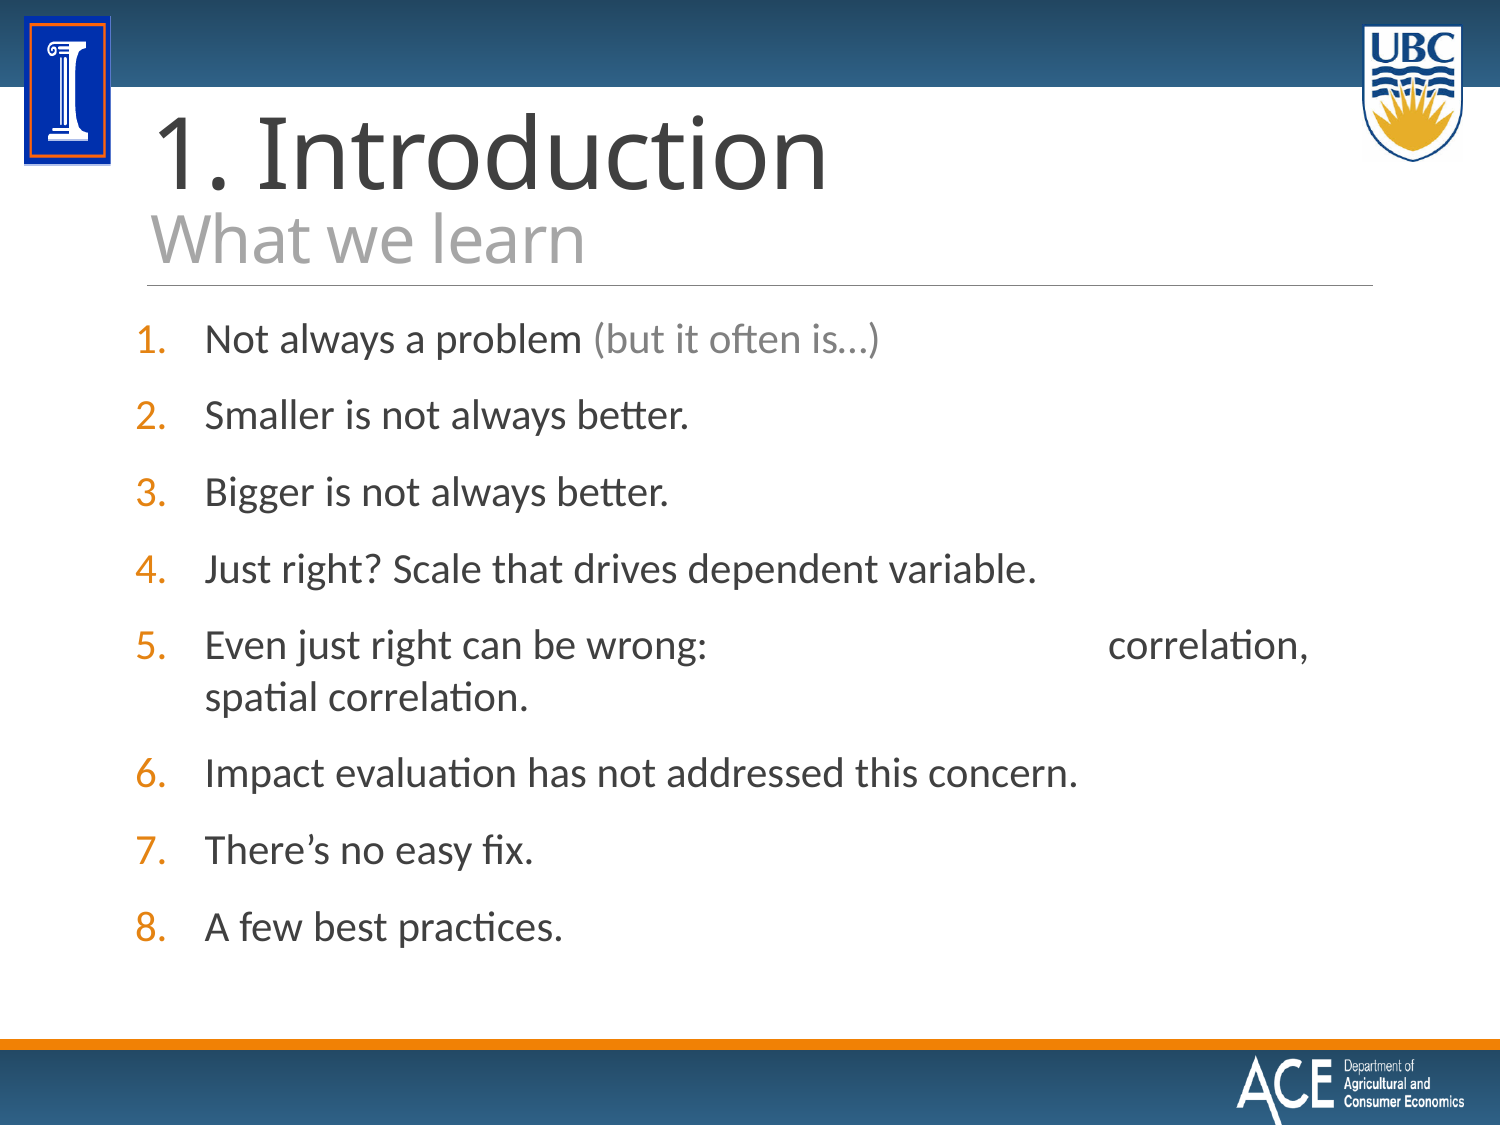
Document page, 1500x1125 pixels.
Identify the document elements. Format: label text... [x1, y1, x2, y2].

list Not always a problem (but it often is…) Smaller is not always better. Bigger is not always better. Just right? Scale that drives dependent variable. Even just right can be wrong: correlation, spatial correlation. Impact evaluation has not addressed this concern. There’s no easy fix. A few best practices. [135, 302, 1373, 963]
title 1. Introduction What we learn [135, 47, 1373, 285]
picture [24, 16, 111, 166]
picture [1362, 24, 1463, 162]
picture [1236, 1055, 1464, 1125]
